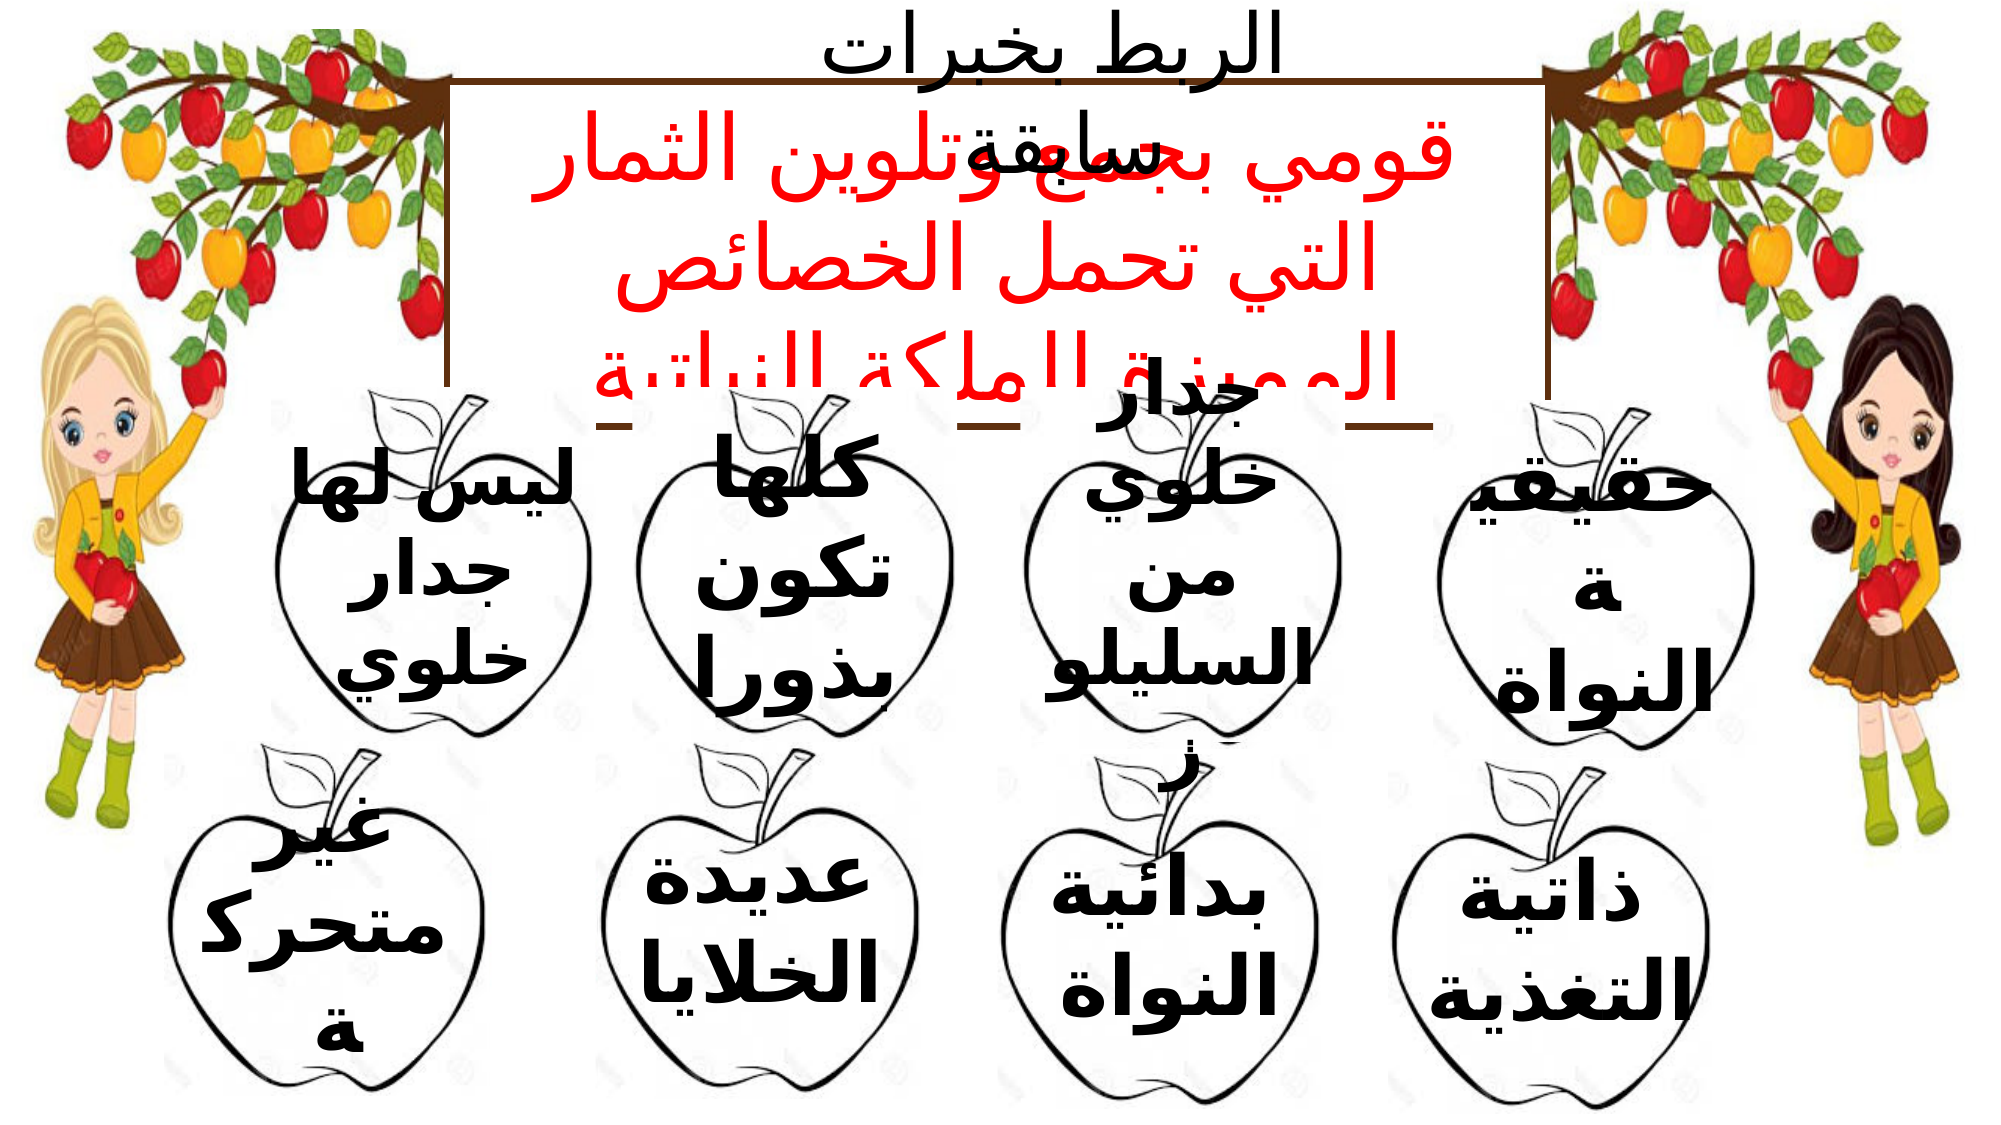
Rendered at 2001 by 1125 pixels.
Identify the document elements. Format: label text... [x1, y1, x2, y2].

text_box بدائية النواة [997, 754, 1323, 1110]
text_box حقيقية النواة [1432, 400, 1536, 756]
text_box غير متحركة [163, 741, 490, 1097]
picture [22, 28, 462, 875]
text_box جدار خلوي من السليلوز [1019, 743, 1346, 749]
text_box عديدة الخلايا [597, 741, 924, 1097]
text_box قومي بجمع وتلوين الثمار التي تحمل الخصائص المميزة للملكة النباتية [462, 81, 1536, 427]
text_box ليس لها جدار خلوي [462, 386, 597, 743]
text_box ذاتية التغذية [1387, 759, 1714, 1115]
picture [1536, 0, 1976, 875]
text_box كلها تكون بذورا [631, 386, 958, 743]
text_box جدار خلوي من السليلوز [1019, 386, 1346, 743]
text_box الربط بخبرات سابقة [760, 0, 1349, 198]
